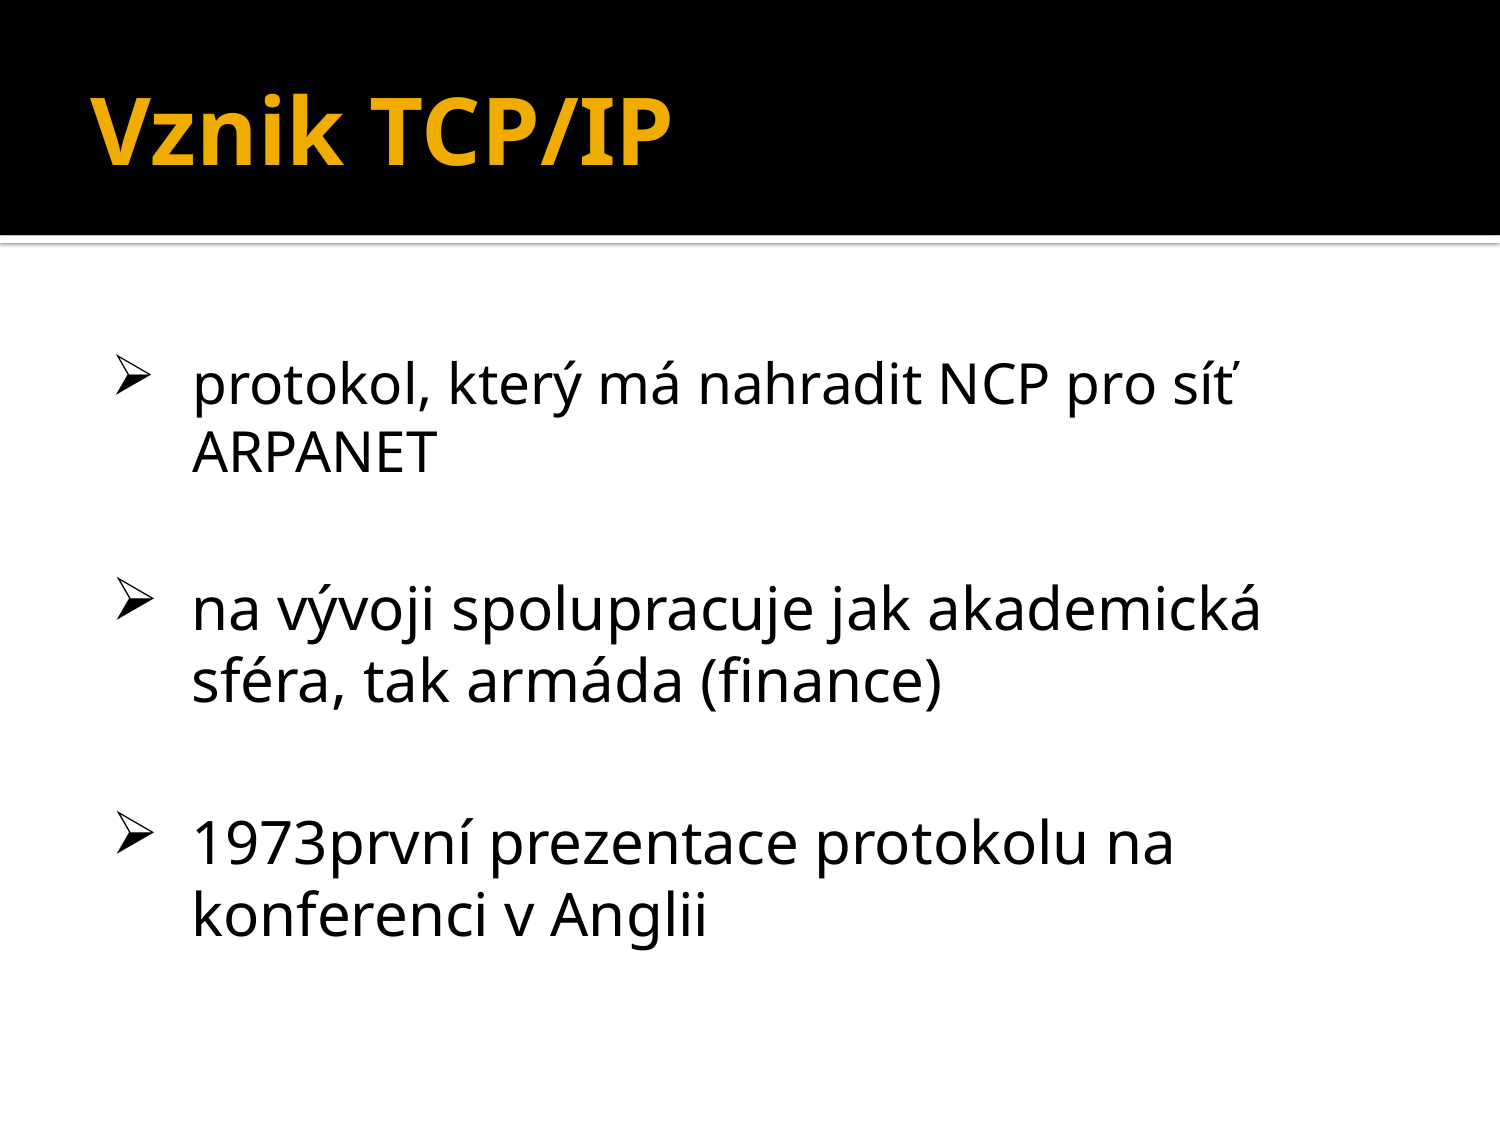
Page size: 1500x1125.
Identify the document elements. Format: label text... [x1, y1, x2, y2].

title Vznik TCP/IP [75, 25, 1425, 231]
text_box na vývoji spolupracuje jak akademická sféra, tak armáda (finance) [70, 562, 1442, 722]
list protokol, který má nahradit NCP pro síť ARPANET [74, 332, 1426, 493]
text_box 1973první prezentace protokolu na konferenci v Anglii [70, 796, 1442, 957]
